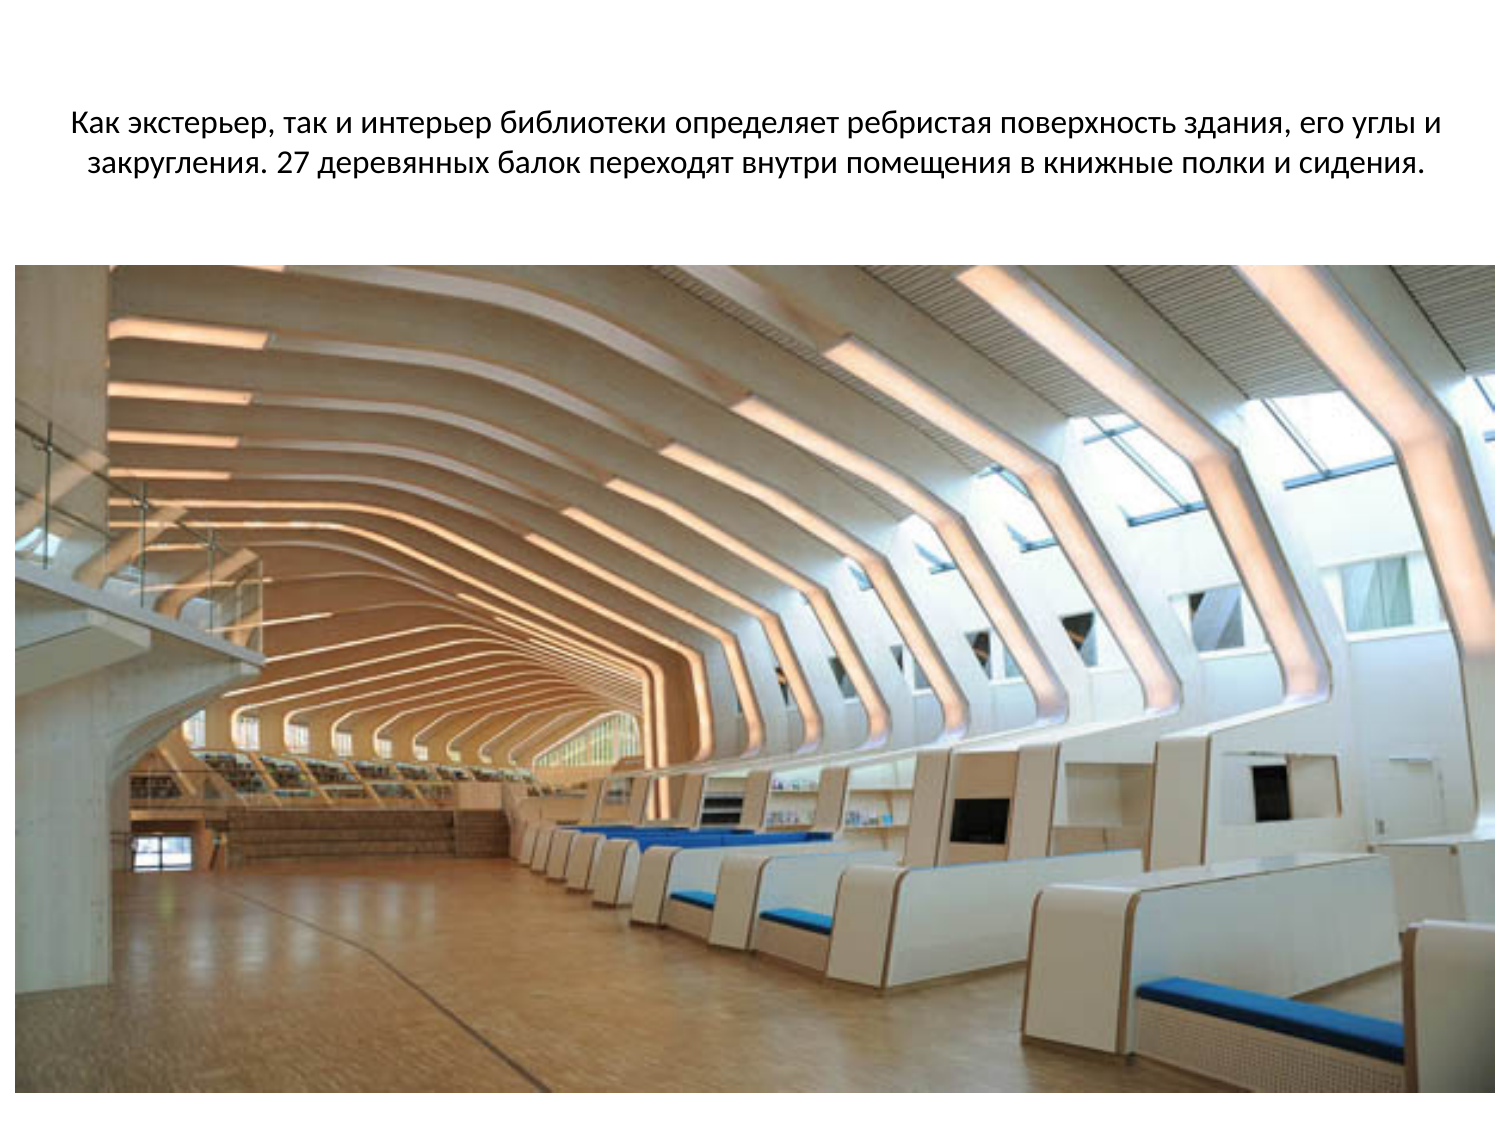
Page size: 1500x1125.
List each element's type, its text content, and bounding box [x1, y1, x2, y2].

picture [15, 265, 1495, 1094]
text_box Как экстерьер, так и интерьер библиотеки определяет ребристая поверхность здания, его углы и закругления. 27 деревянных балок переходят внутри помещения в книжные полки и сидения. [17, 93, 1496, 188]
